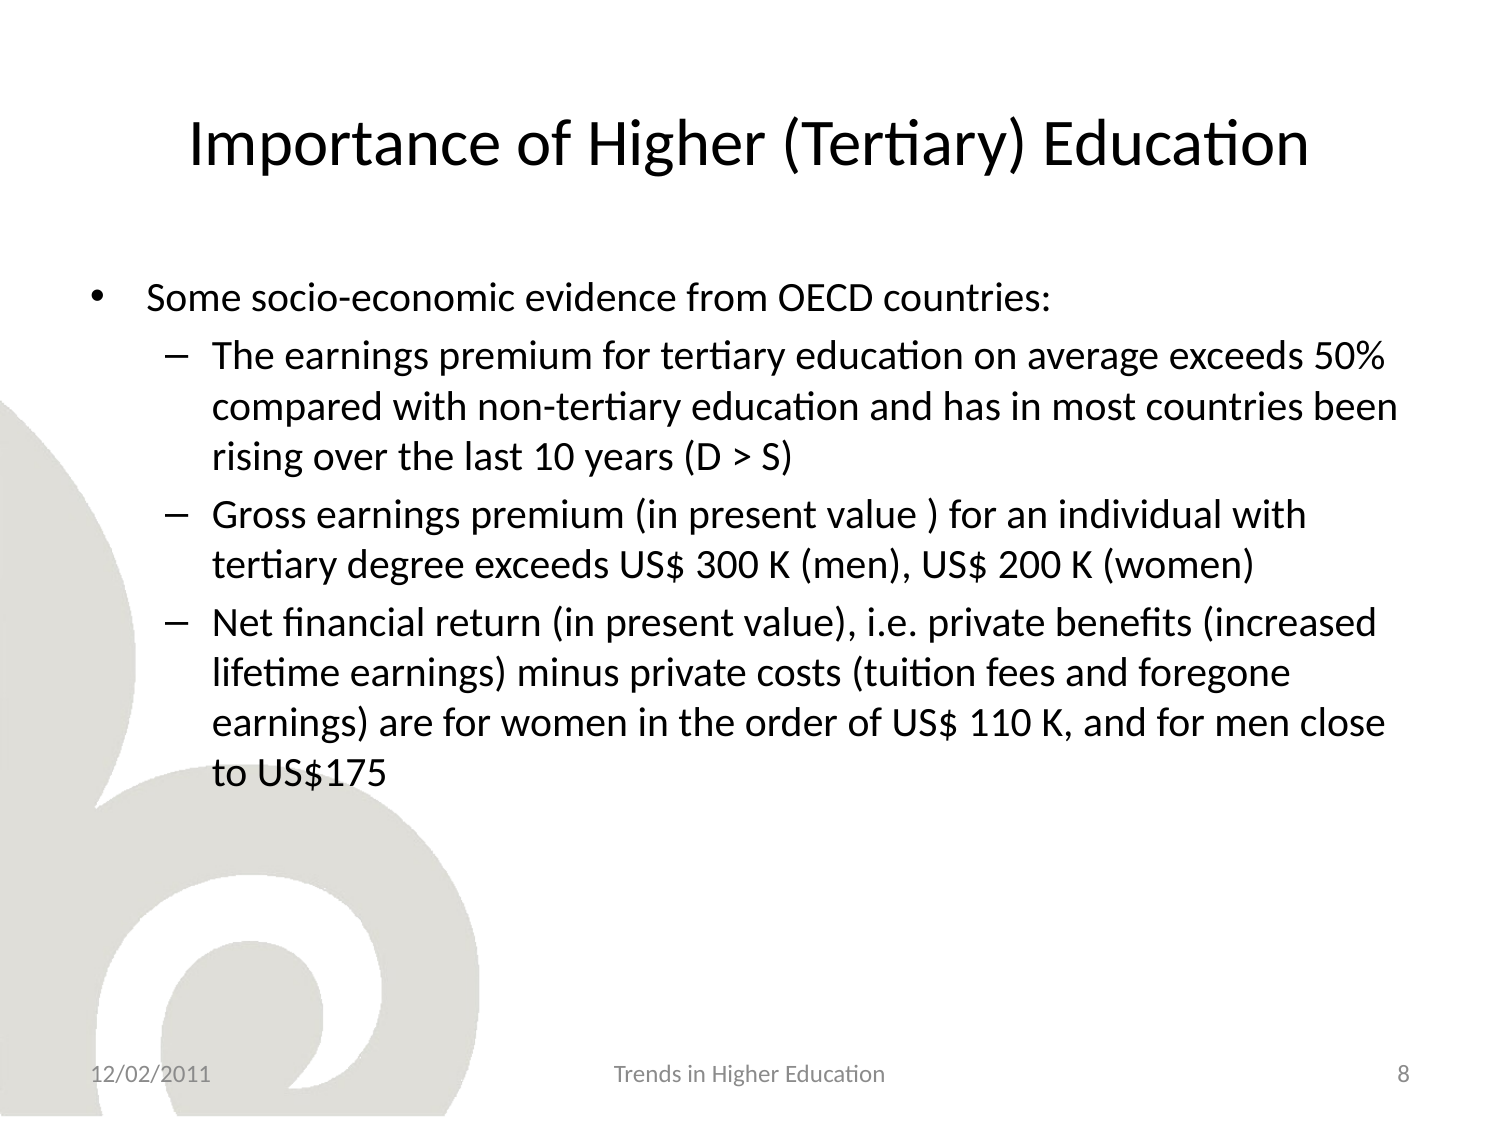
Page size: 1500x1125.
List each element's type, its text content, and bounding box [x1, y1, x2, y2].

slide_number 8 [1074, 1042, 1425, 1103]
picture [0, 210, 528, 1125]
footer Trends in Higher Education [532, 1042, 988, 1103]
title Importance of Higher (Tertiary) Education [74, 44, 1426, 233]
list Some socio-economic evidence from OECD countries: The earnings premium for tertiary education on average exceeds 50% compared with non-tertiary education and has in most countries been rising over the last 10 years (D > S) Gross earnings premium (in present value ) for an individual with tertiary degree exceeds US$ 300 K (men), US$ 200 K (women) Net financial return (in present value), i.e. private benefits (increased lifetime earnings) minus private costs (tuition fees and foregone earnings) are for women in the order of US$ 110 K, and for men close to US$175 [532, 262, 1426, 1006]
